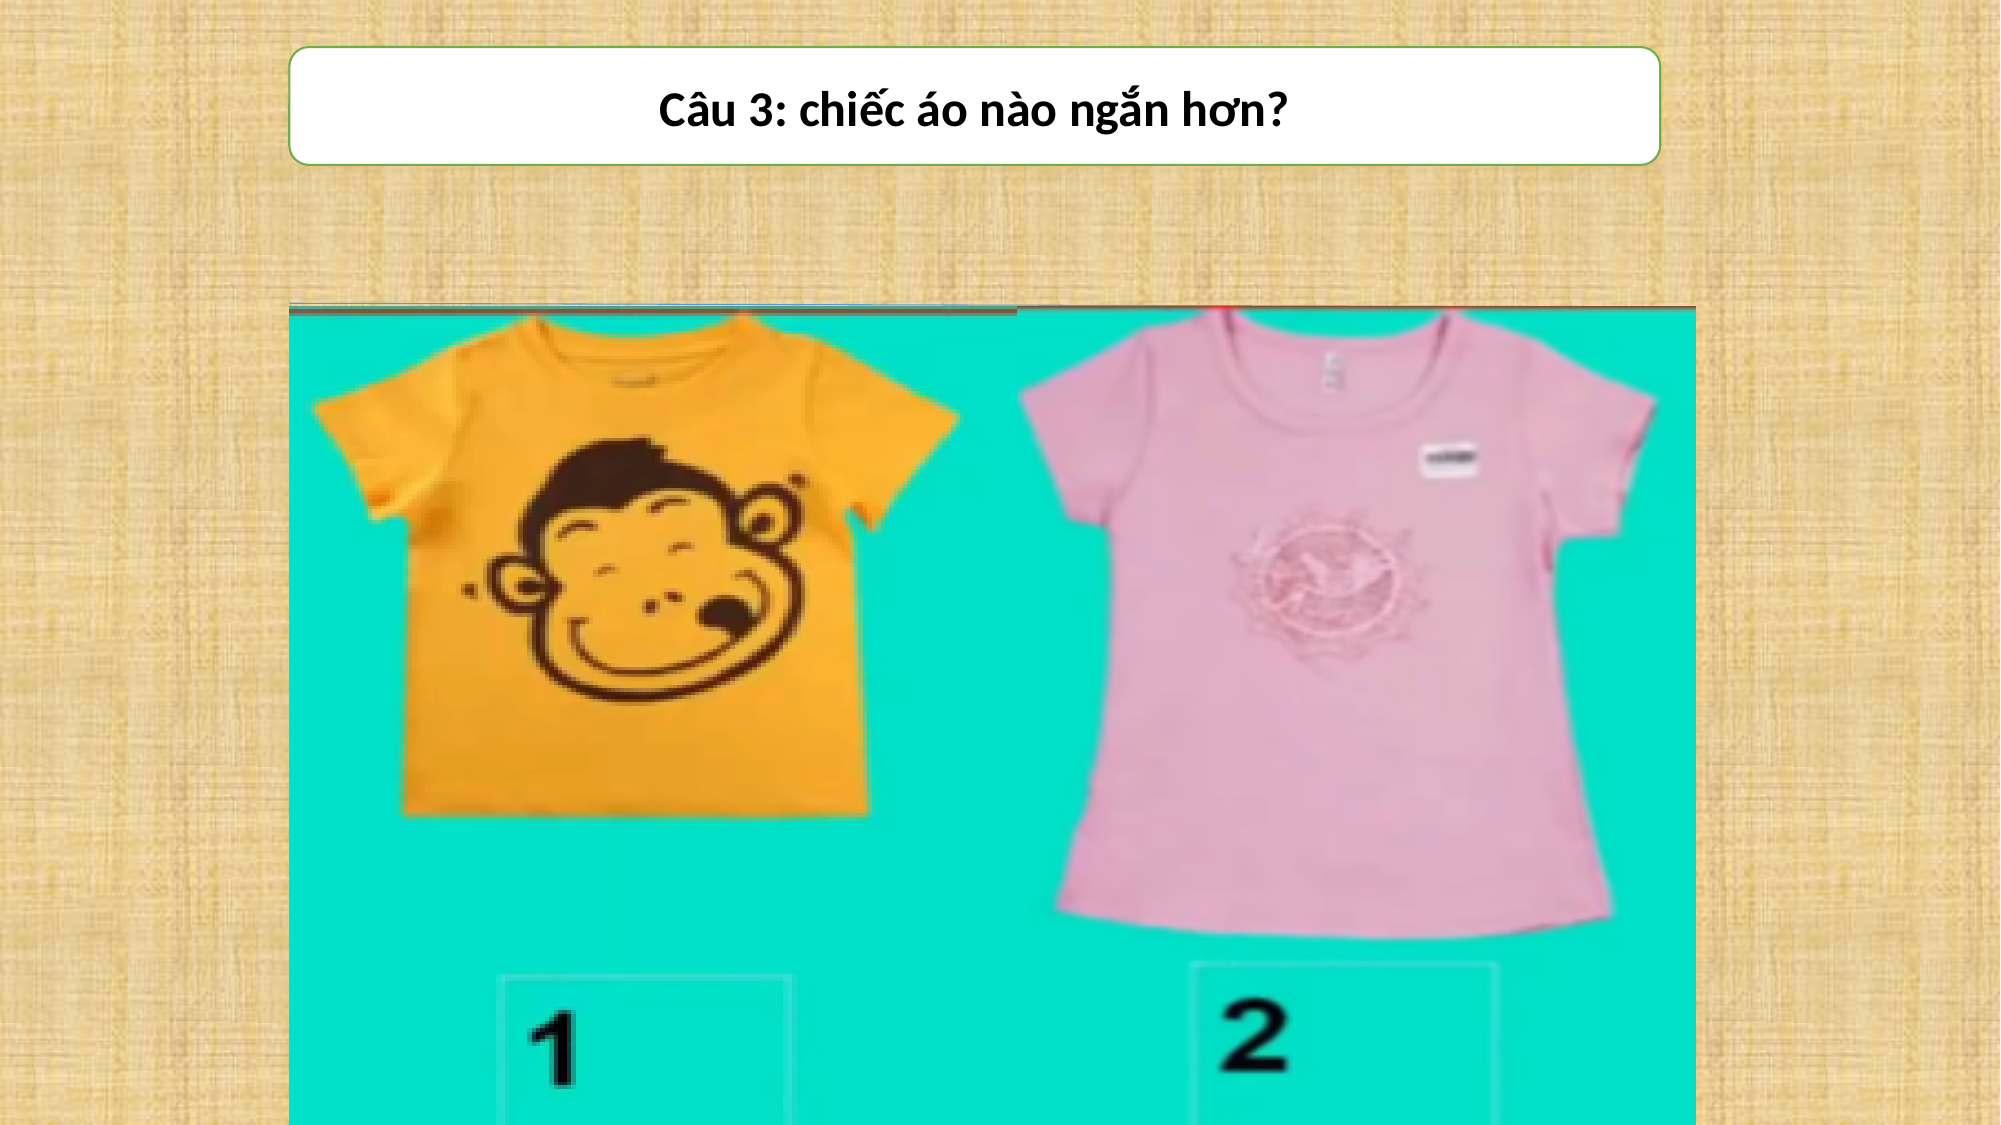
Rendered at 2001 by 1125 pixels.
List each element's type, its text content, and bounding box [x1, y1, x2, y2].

text_box Câu 3: chiếc áo nào ngắn hơn? [288, 45, 1662, 166]
picture [0, 0, 2001, 1125]
